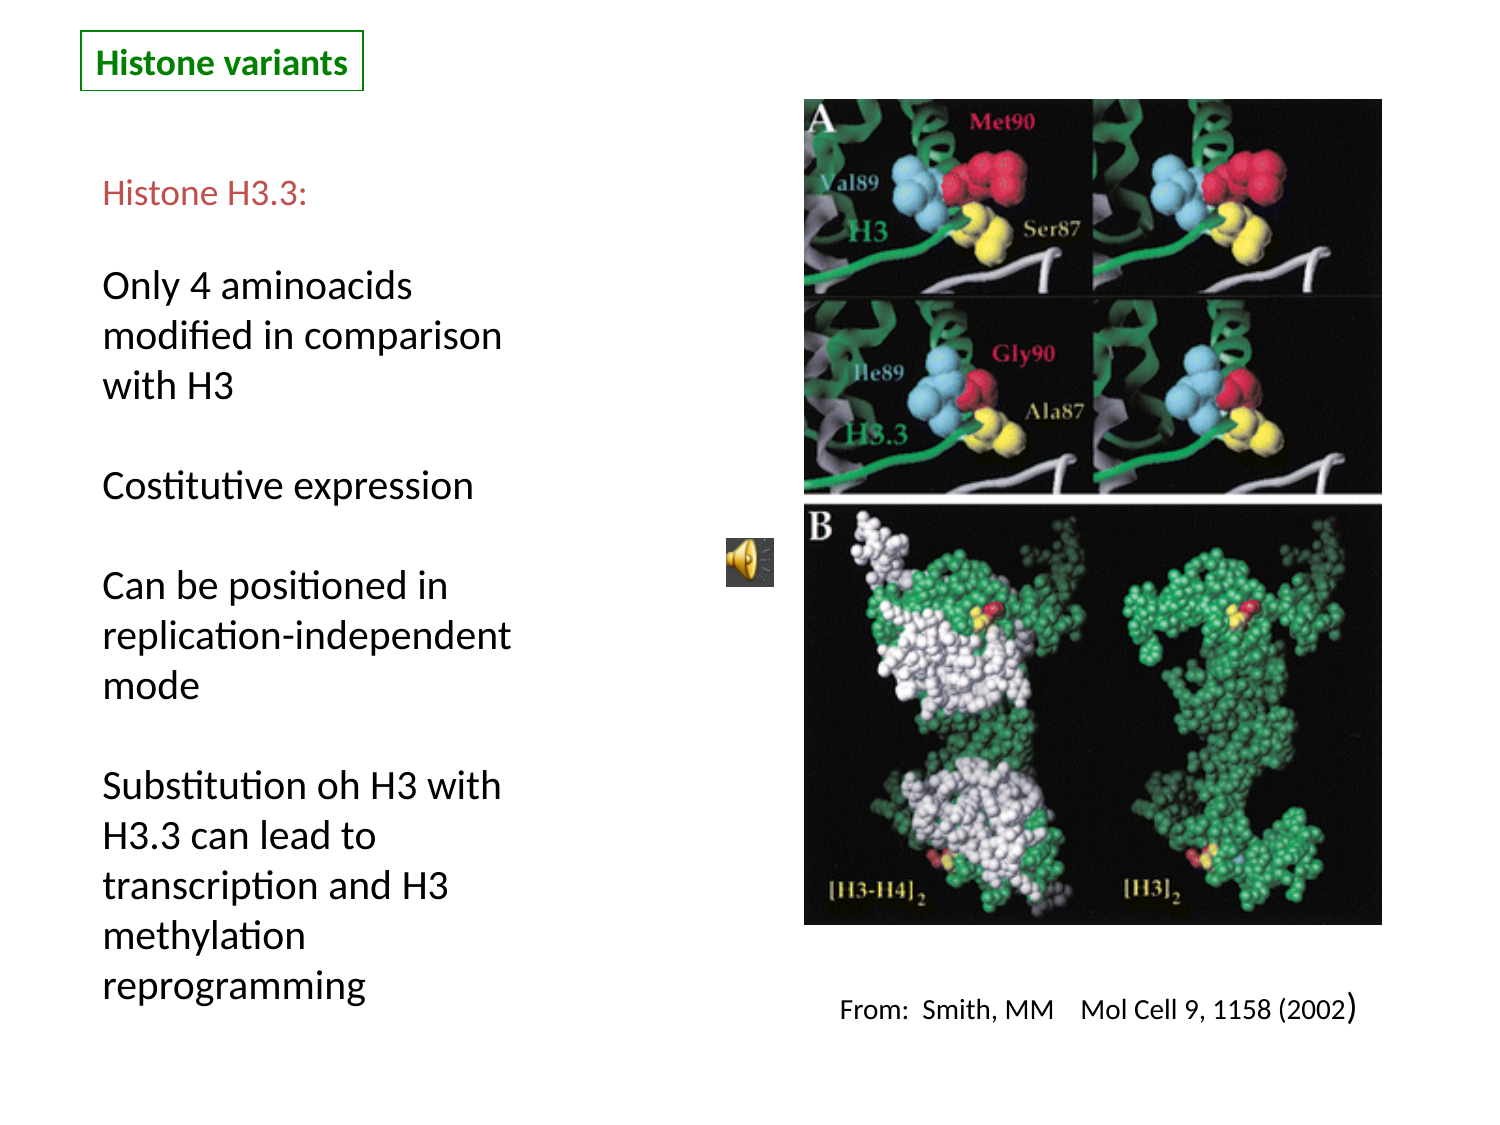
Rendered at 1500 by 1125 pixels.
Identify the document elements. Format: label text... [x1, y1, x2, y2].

text_box Histone variants [81, 30, 364, 91]
text_box Histone H3.3: Only 4 aminoacids modified in comparison with H3 Costitutive expression Can be positioned in replication-independent mode Substitution oh H3 with H3.3 can lead to transcription and H3 methylation reprogramming [87, 160, 588, 1016]
text_box From: Smith, MM Mol Cell 9, 1158 (2002) [824, 974, 1373, 1035]
picture [724, 537, 776, 588]
picture [803, 99, 1382, 926]
